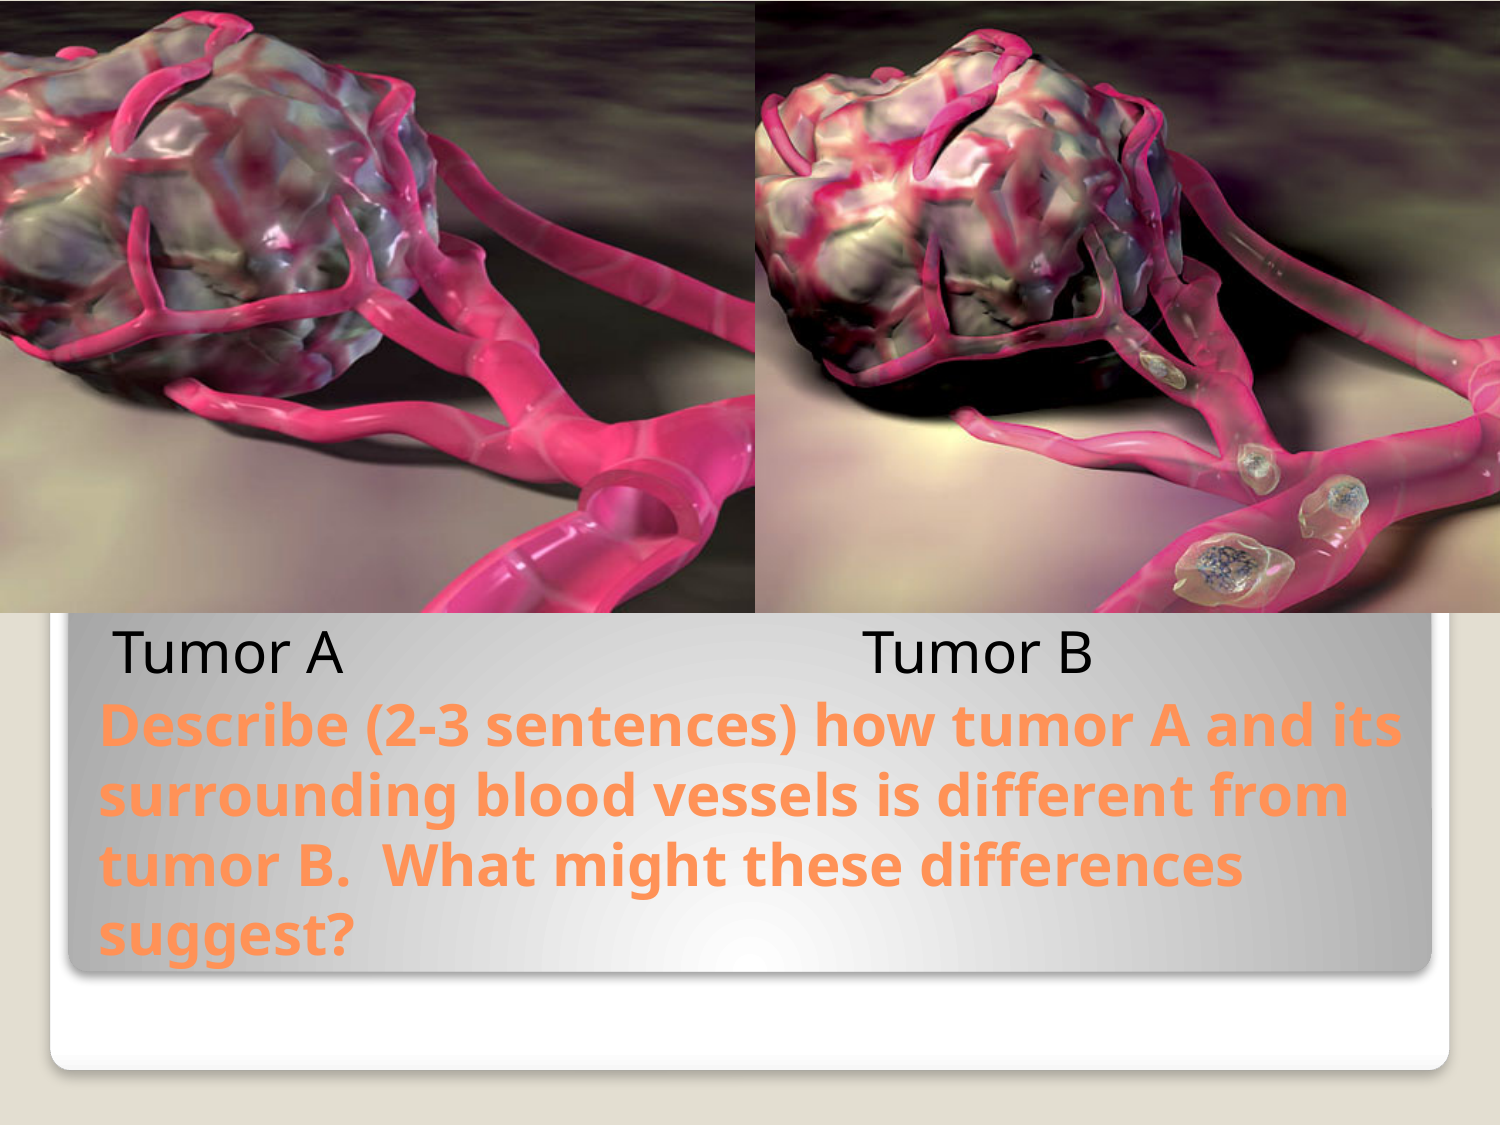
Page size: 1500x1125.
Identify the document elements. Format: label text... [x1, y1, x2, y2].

picture [0, 0, 1500, 613]
title Describe (2-3 sentences) how tumor A and its surrounding blood vessels is different from tumor B. What might these differences suggest? [83, 662, 1426, 975]
list Tumor A Tumor B [82, 626, 1425, 774]
